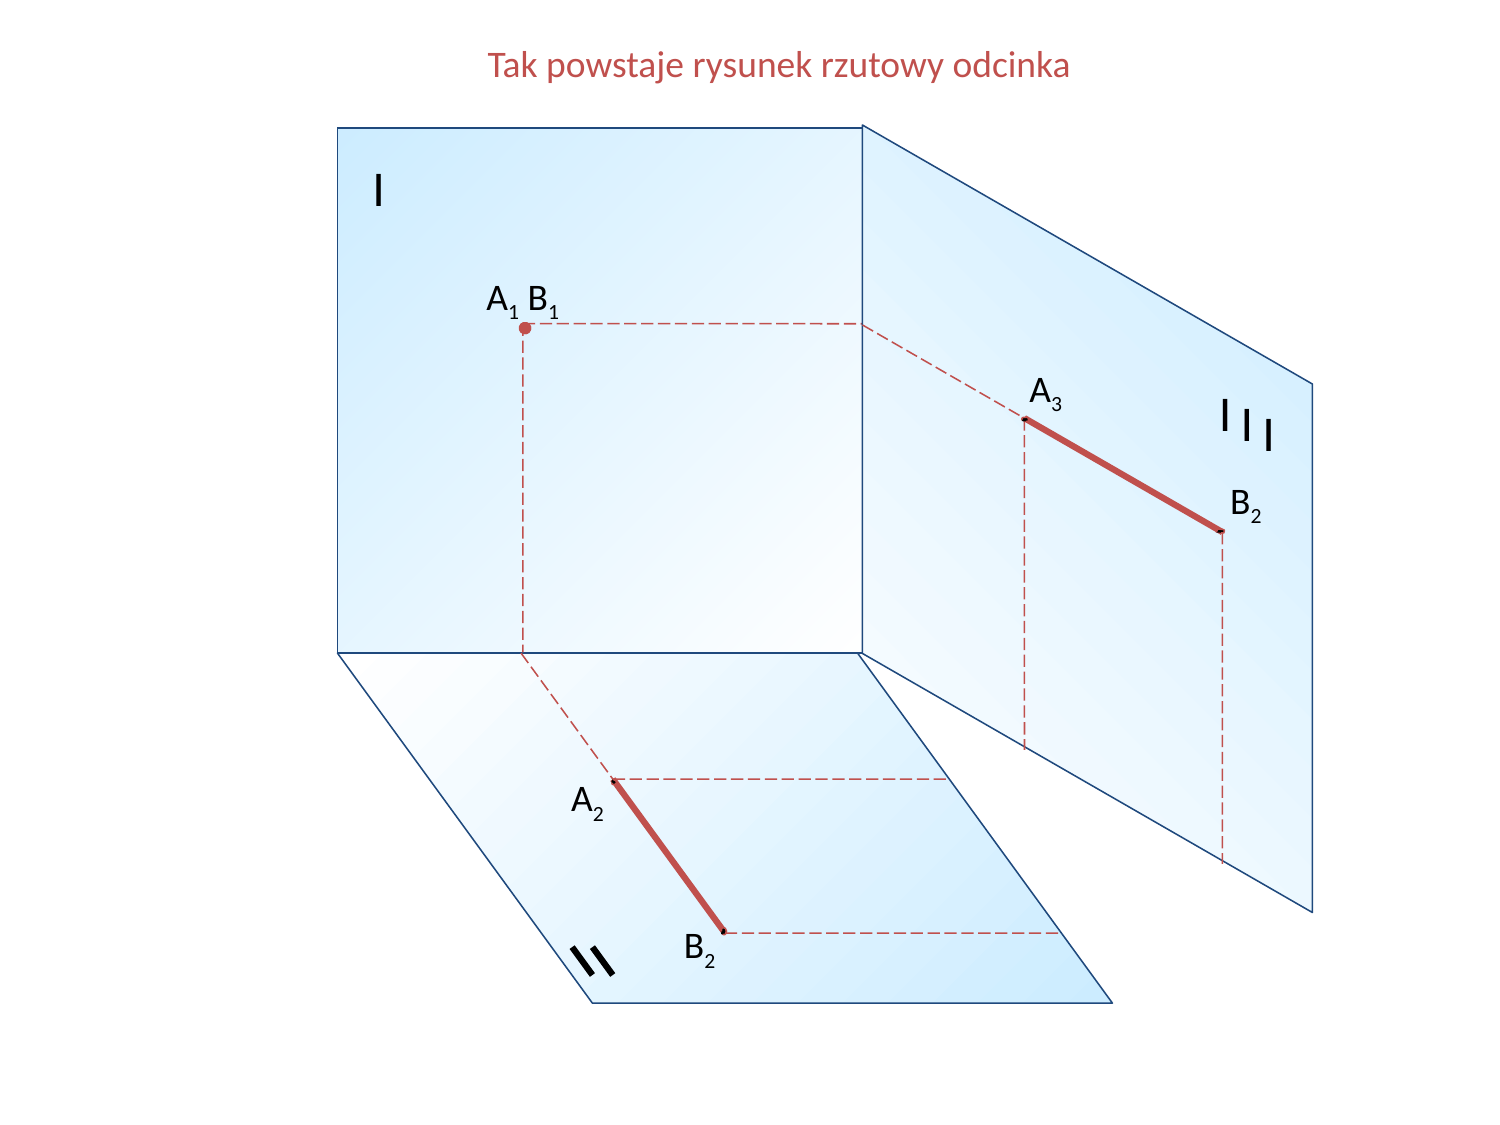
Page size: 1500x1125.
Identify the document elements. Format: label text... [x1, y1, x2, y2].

text_box Tak powstaje rysunek rzutowy odcinka [472, 32, 1087, 93]
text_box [337, 124, 1313, 1004]
